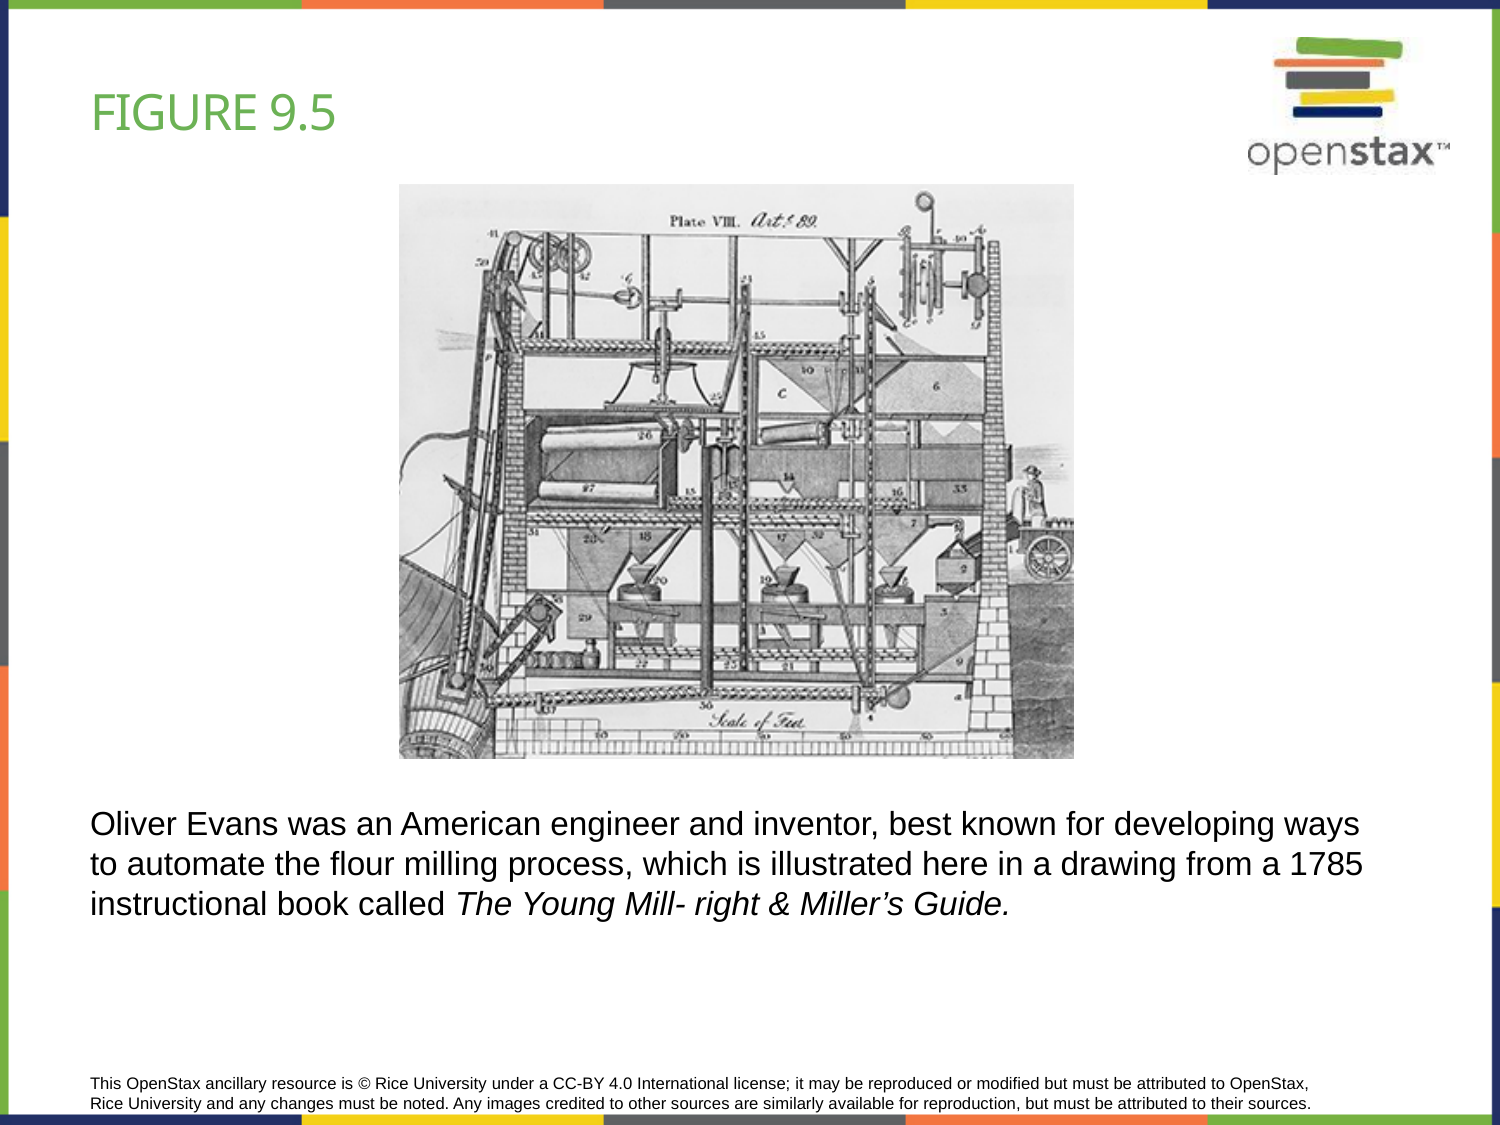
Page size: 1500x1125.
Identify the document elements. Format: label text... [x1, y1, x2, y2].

footer This OpenStax ancillary resource is © Rice University under a CC-BY 4.0 International license; it may be reproduced or modified but must be attributed to OpenStax, Rice University and any changes must be noted. Any images credited to other sources are similarly available for reproduction, but must be attributed to their sources. [75, 1065, 1346, 1112]
picture [0, 0, 1500, 1125]
title Figure 9.5 [75, 39, 1246, 148]
list Oliver Evans was an American engineer and inventor, best known for developing ways to automate the flour milling process, which is illustrated here in a drawing from a 1785 instructional book called The Young Mill- right & Miller’s Guide. [75, 794, 1398, 986]
